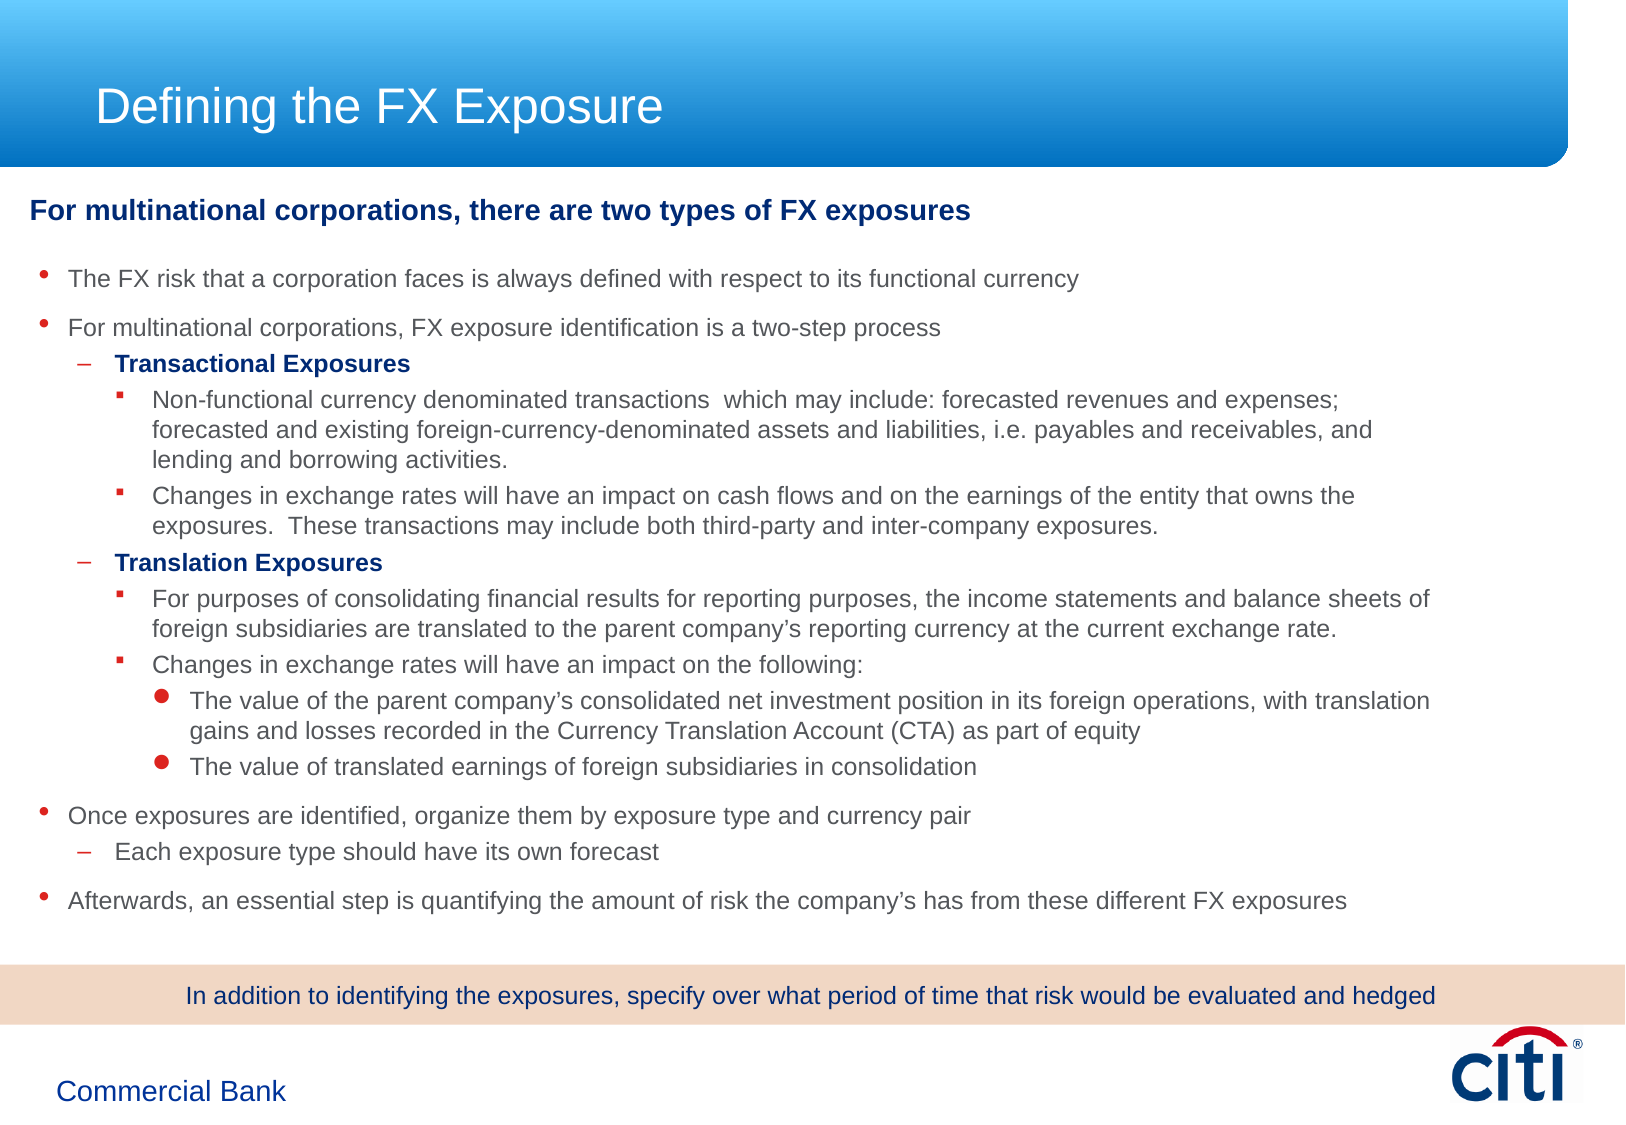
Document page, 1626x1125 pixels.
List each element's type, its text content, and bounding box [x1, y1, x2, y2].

text_box The FX risk that a corporation faces is always defined with respect to its functional currency For multinational corporations, FX exposure identification is a two-step process Transactional Exposures Non-functional currency denominated transactions which may include: forecasted revenues and expenses; forecasted and existing foreign-currency-denominated assets and liabilities, i.e. payables and receivables, and lending and borrowing activities. Changes in exchange rates will have an impact on cash flows and on the earnings of the entity that owns the exposures. These transactions may include both third-party and inter-company exposures. Translation Exposures For purposes of consolidating financial results for reporting purposes, the income statements and balance sheets of foreign subsidiaries are translated to the parent company’s reporting currency at the current exchange rate. Changes in exchange rates will have an impact on the following: The value of the parent company’s consolidated net investment position in its foreign operations, with translation gains and losses recorded in the Currency Translation Account (CTA) as part of equity The value of translated earnings of foreign subsidiaries in consolidation Once exposures are identified, organize them by exposure type and currency pair Each exposure type should have its own forecast Afterwards, an essential step is quantifying the amount of risk the company’s has from these different FX exposures [24, 255, 1476, 964]
text_box Defining the FX Exposure [80, 66, 872, 142]
picture [1450, 1025, 1584, 1103]
text_box For multinational corporations, there are two types of FX exposures [29, 191, 1484, 227]
text_box In addition to identifying the exposures, specify over what period of time that risk would be evaluated and hedged [0, 964, 1625, 1025]
